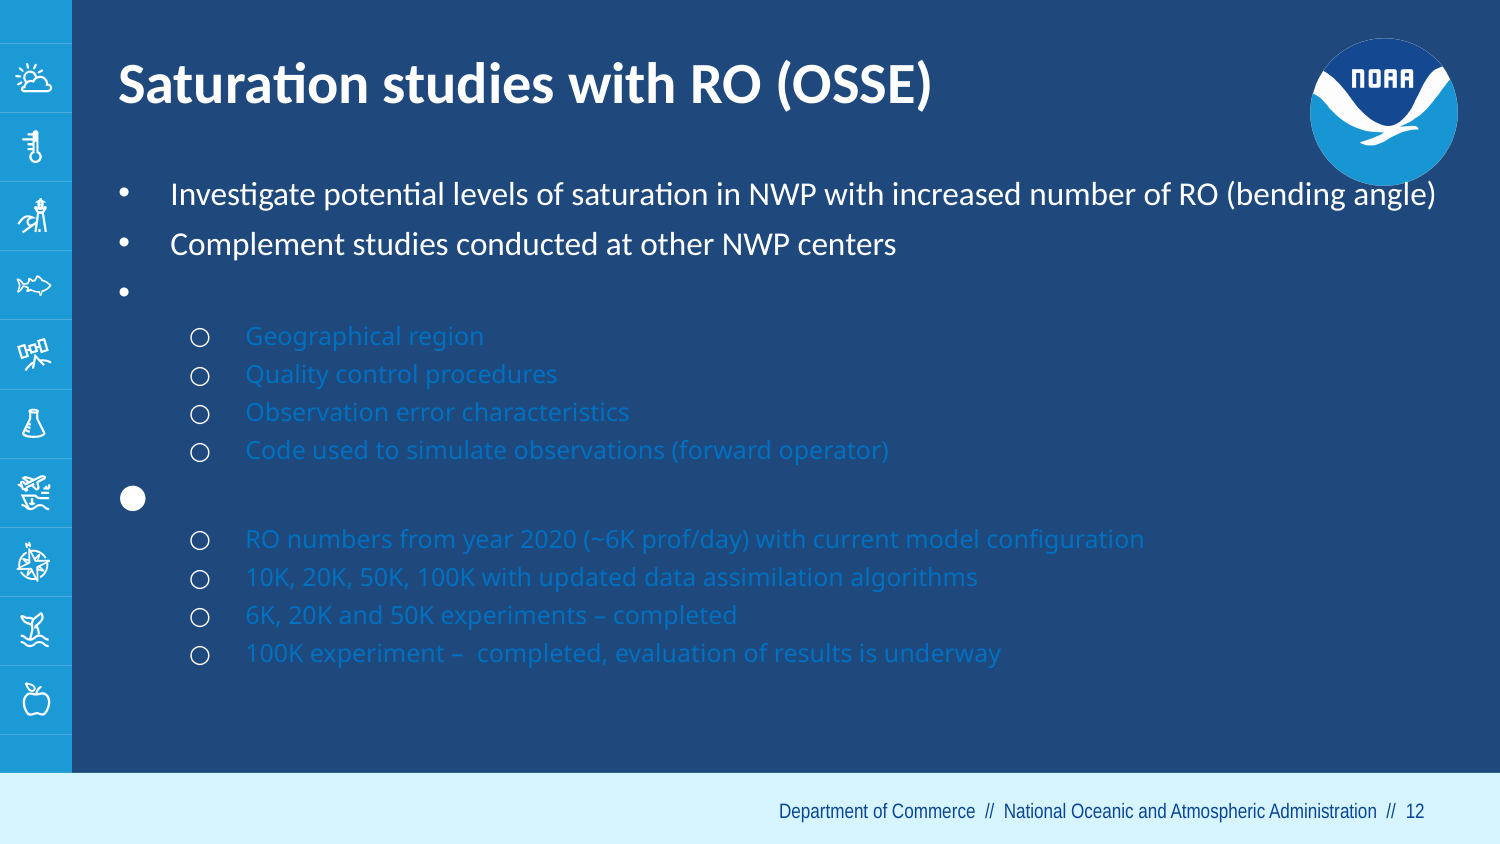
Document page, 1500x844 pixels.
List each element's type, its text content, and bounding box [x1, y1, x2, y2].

list Investigate potential levels of saturation in NWP with increased number of RO (bending angle) Complement studies conducted at other NWP centers Identify needs for optimization of data assimilation algorithms Geographical region Quality control procedures Observation error characteristics Code used to simulate observations (forward operator) Scenarios under investigation RO numbers from year 2020 (~6K prof/day) with current model configuration 10K, 20K, 50K, 100K with updated data assimilation algorithms 6K, 20K and 50K experiments – completed 100K experiment – completed, evaluation of results is underway [80, 157, 1488, 760]
picture [0, 0, 72, 772]
picture [1309, 37, 1460, 157]
title Saturation studies with RO (OSSE) [103, 16, 1397, 145]
